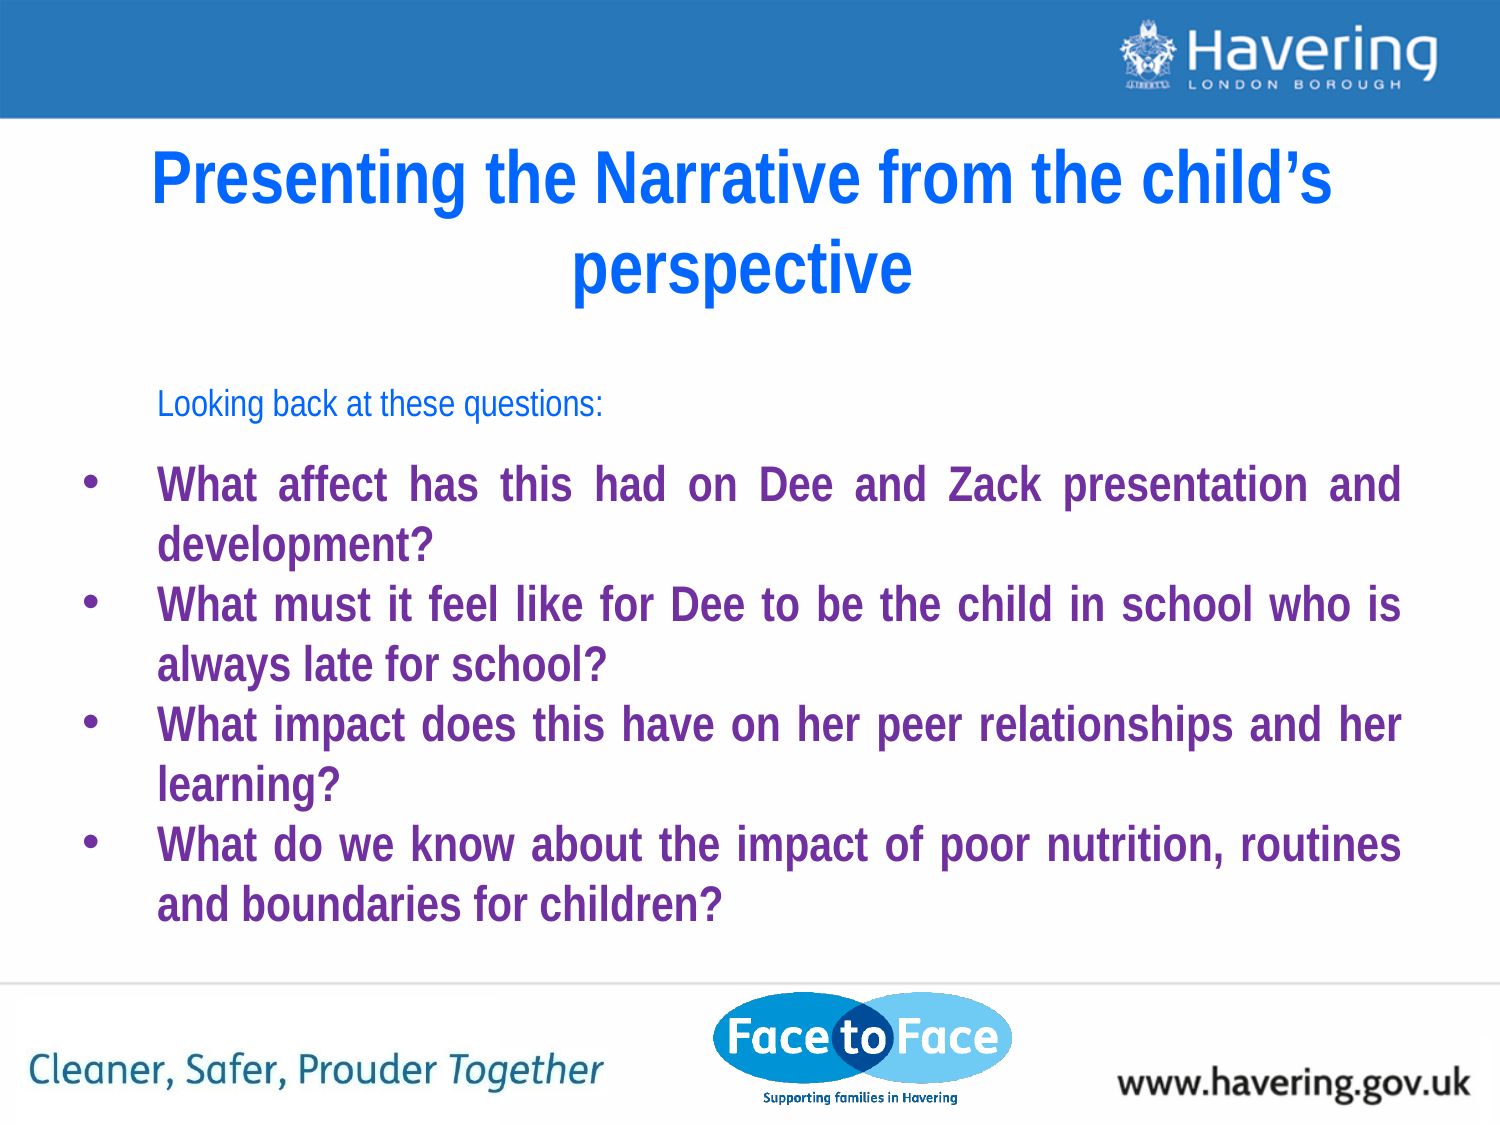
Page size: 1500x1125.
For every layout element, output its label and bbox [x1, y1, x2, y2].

text_box [25, 992, 1011, 1105]
picture [0, 0, 1500, 1125]
